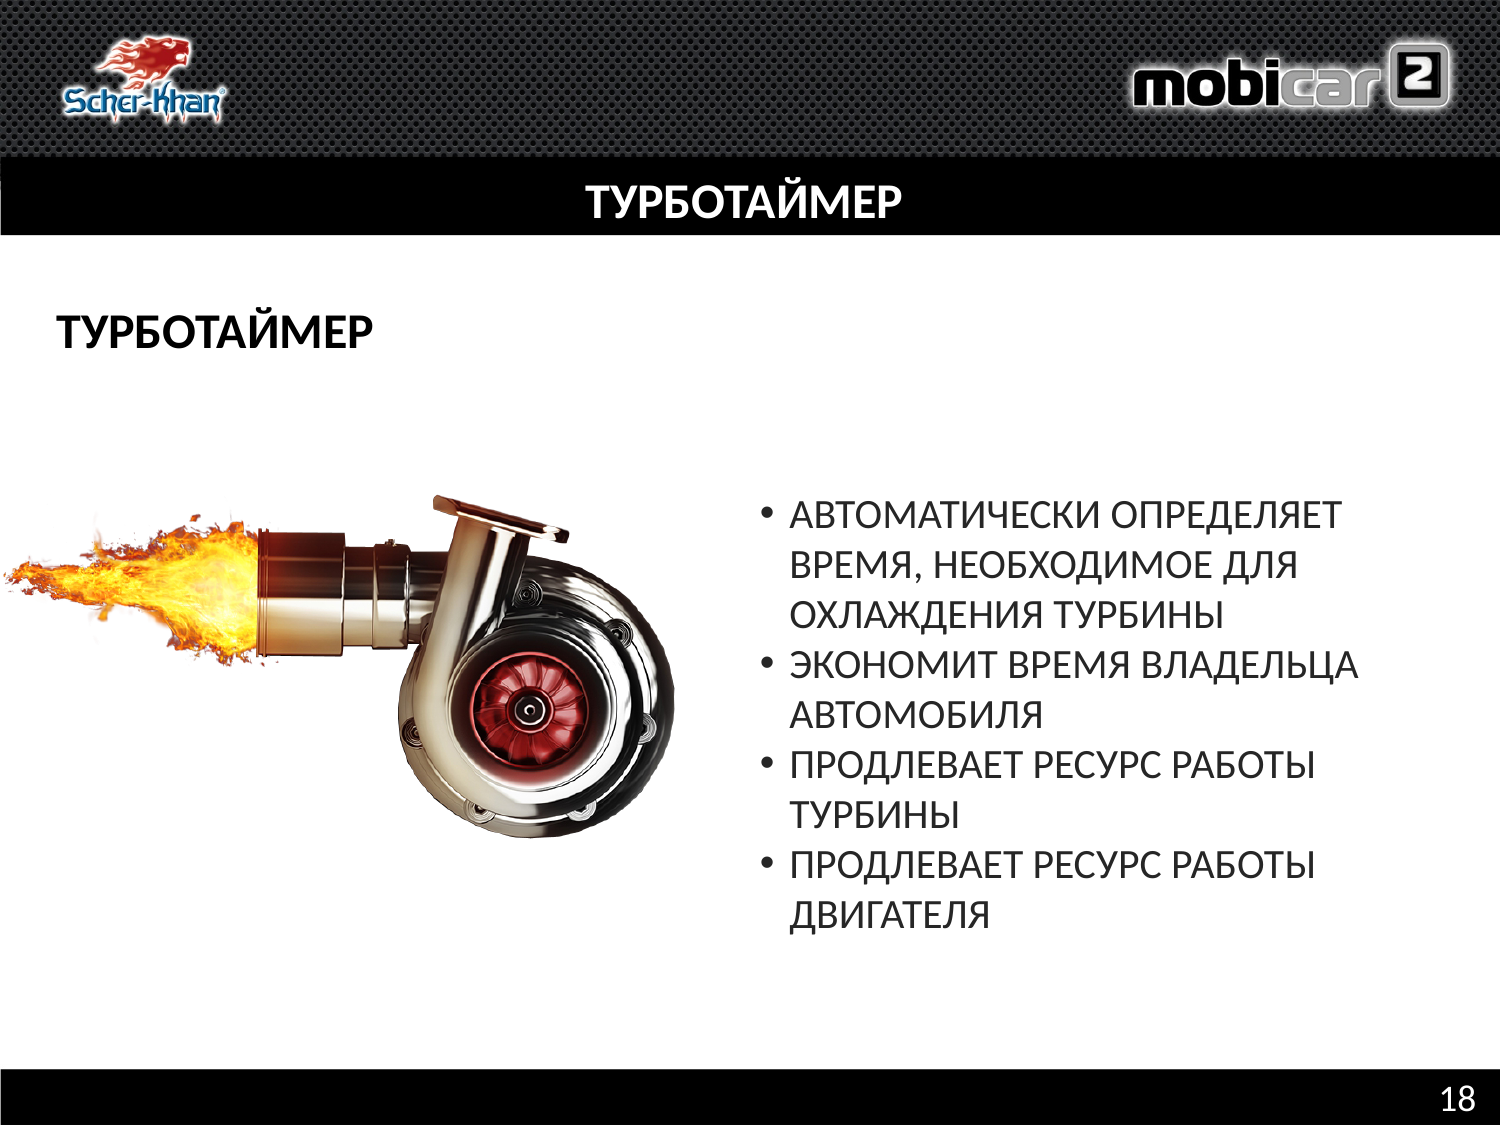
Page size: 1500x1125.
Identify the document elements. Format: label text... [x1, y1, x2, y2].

text_box АВТОМАТИЧЕСКИ определяет ВРЕМЯ, НЕОБХОДИМОЕ для охлаждения турбины ЭКОНОМИТ ВРЕМЯ ВЛАДЕЛЬЦА АВТОМОБИЛЯ Продлевает ресурс работы турбины Продлевает ресурс работы двигателя [718, 479, 1492, 995]
text_box ТУРБОТАЙМЕР [41, 290, 549, 366]
text_box ТУРБОТАЙМЕР [371, 160, 1117, 236]
text_box 18 [1423, 1066, 1492, 1125]
picture [0, 0, 1500, 1125]
